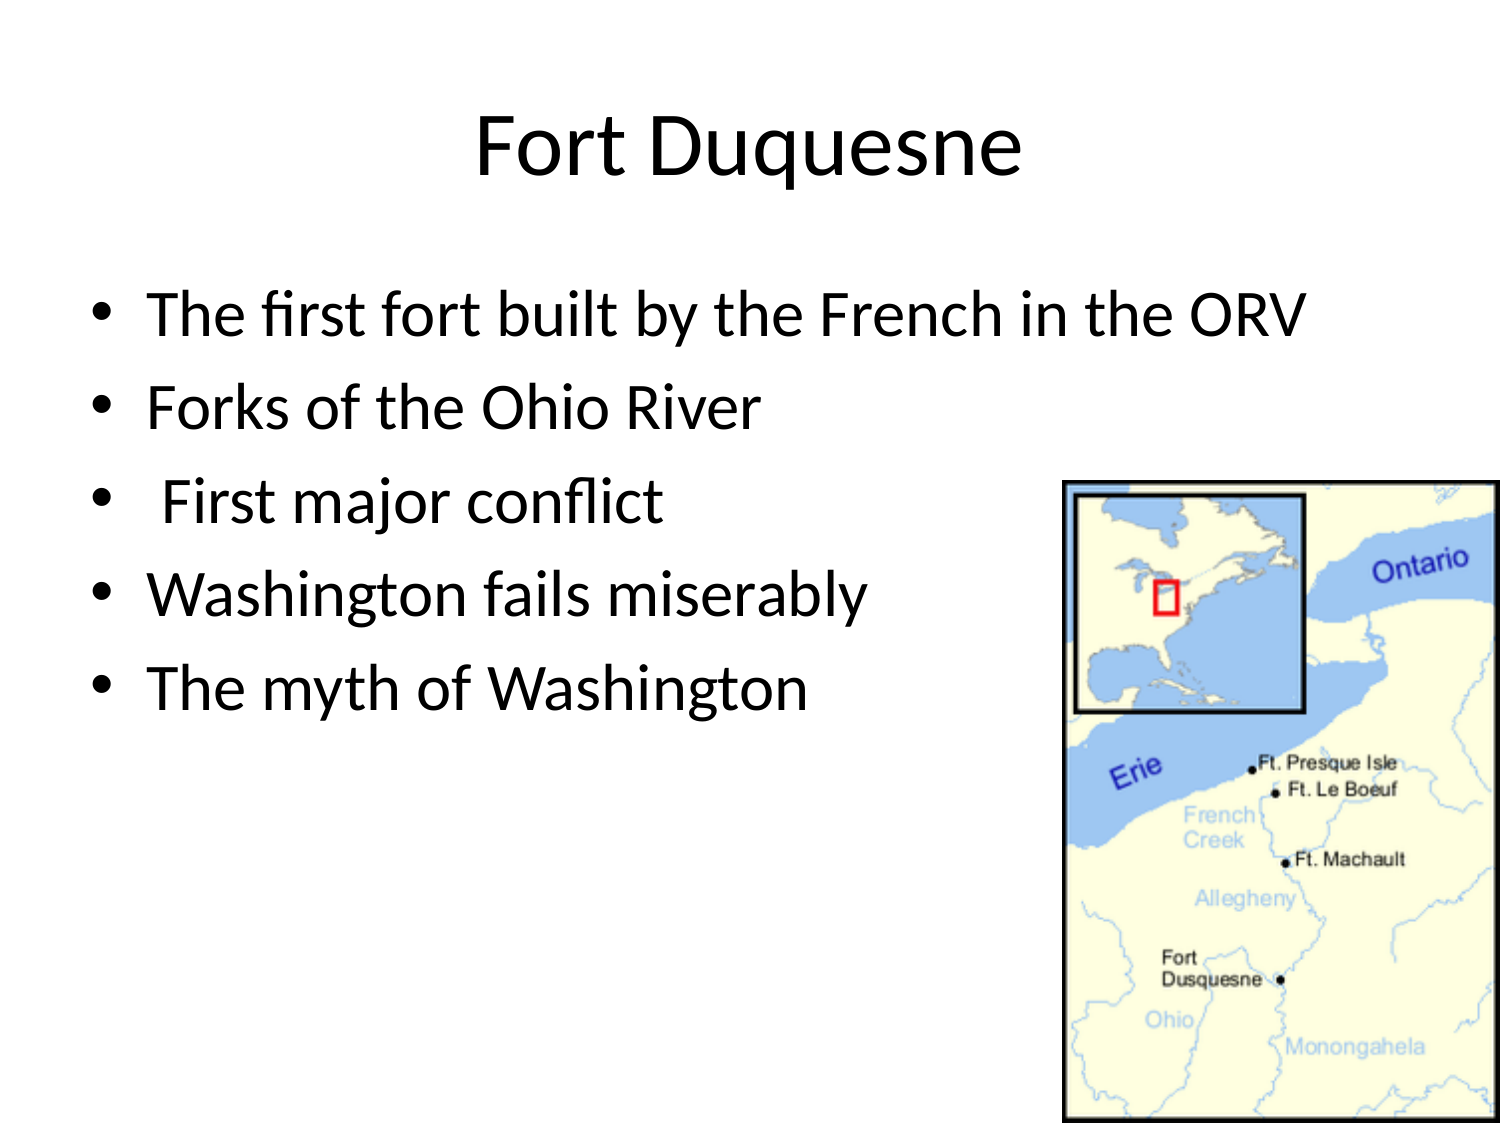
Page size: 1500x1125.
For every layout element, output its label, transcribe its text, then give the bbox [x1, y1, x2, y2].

list The first fort built by the French in the ORV Forks of the Ohio River First major conflict Washington fails miserably The myth of Washington [75, 262, 1425, 1005]
title Fort Duquesne [75, 45, 1425, 233]
picture [1062, 480, 1500, 1124]
